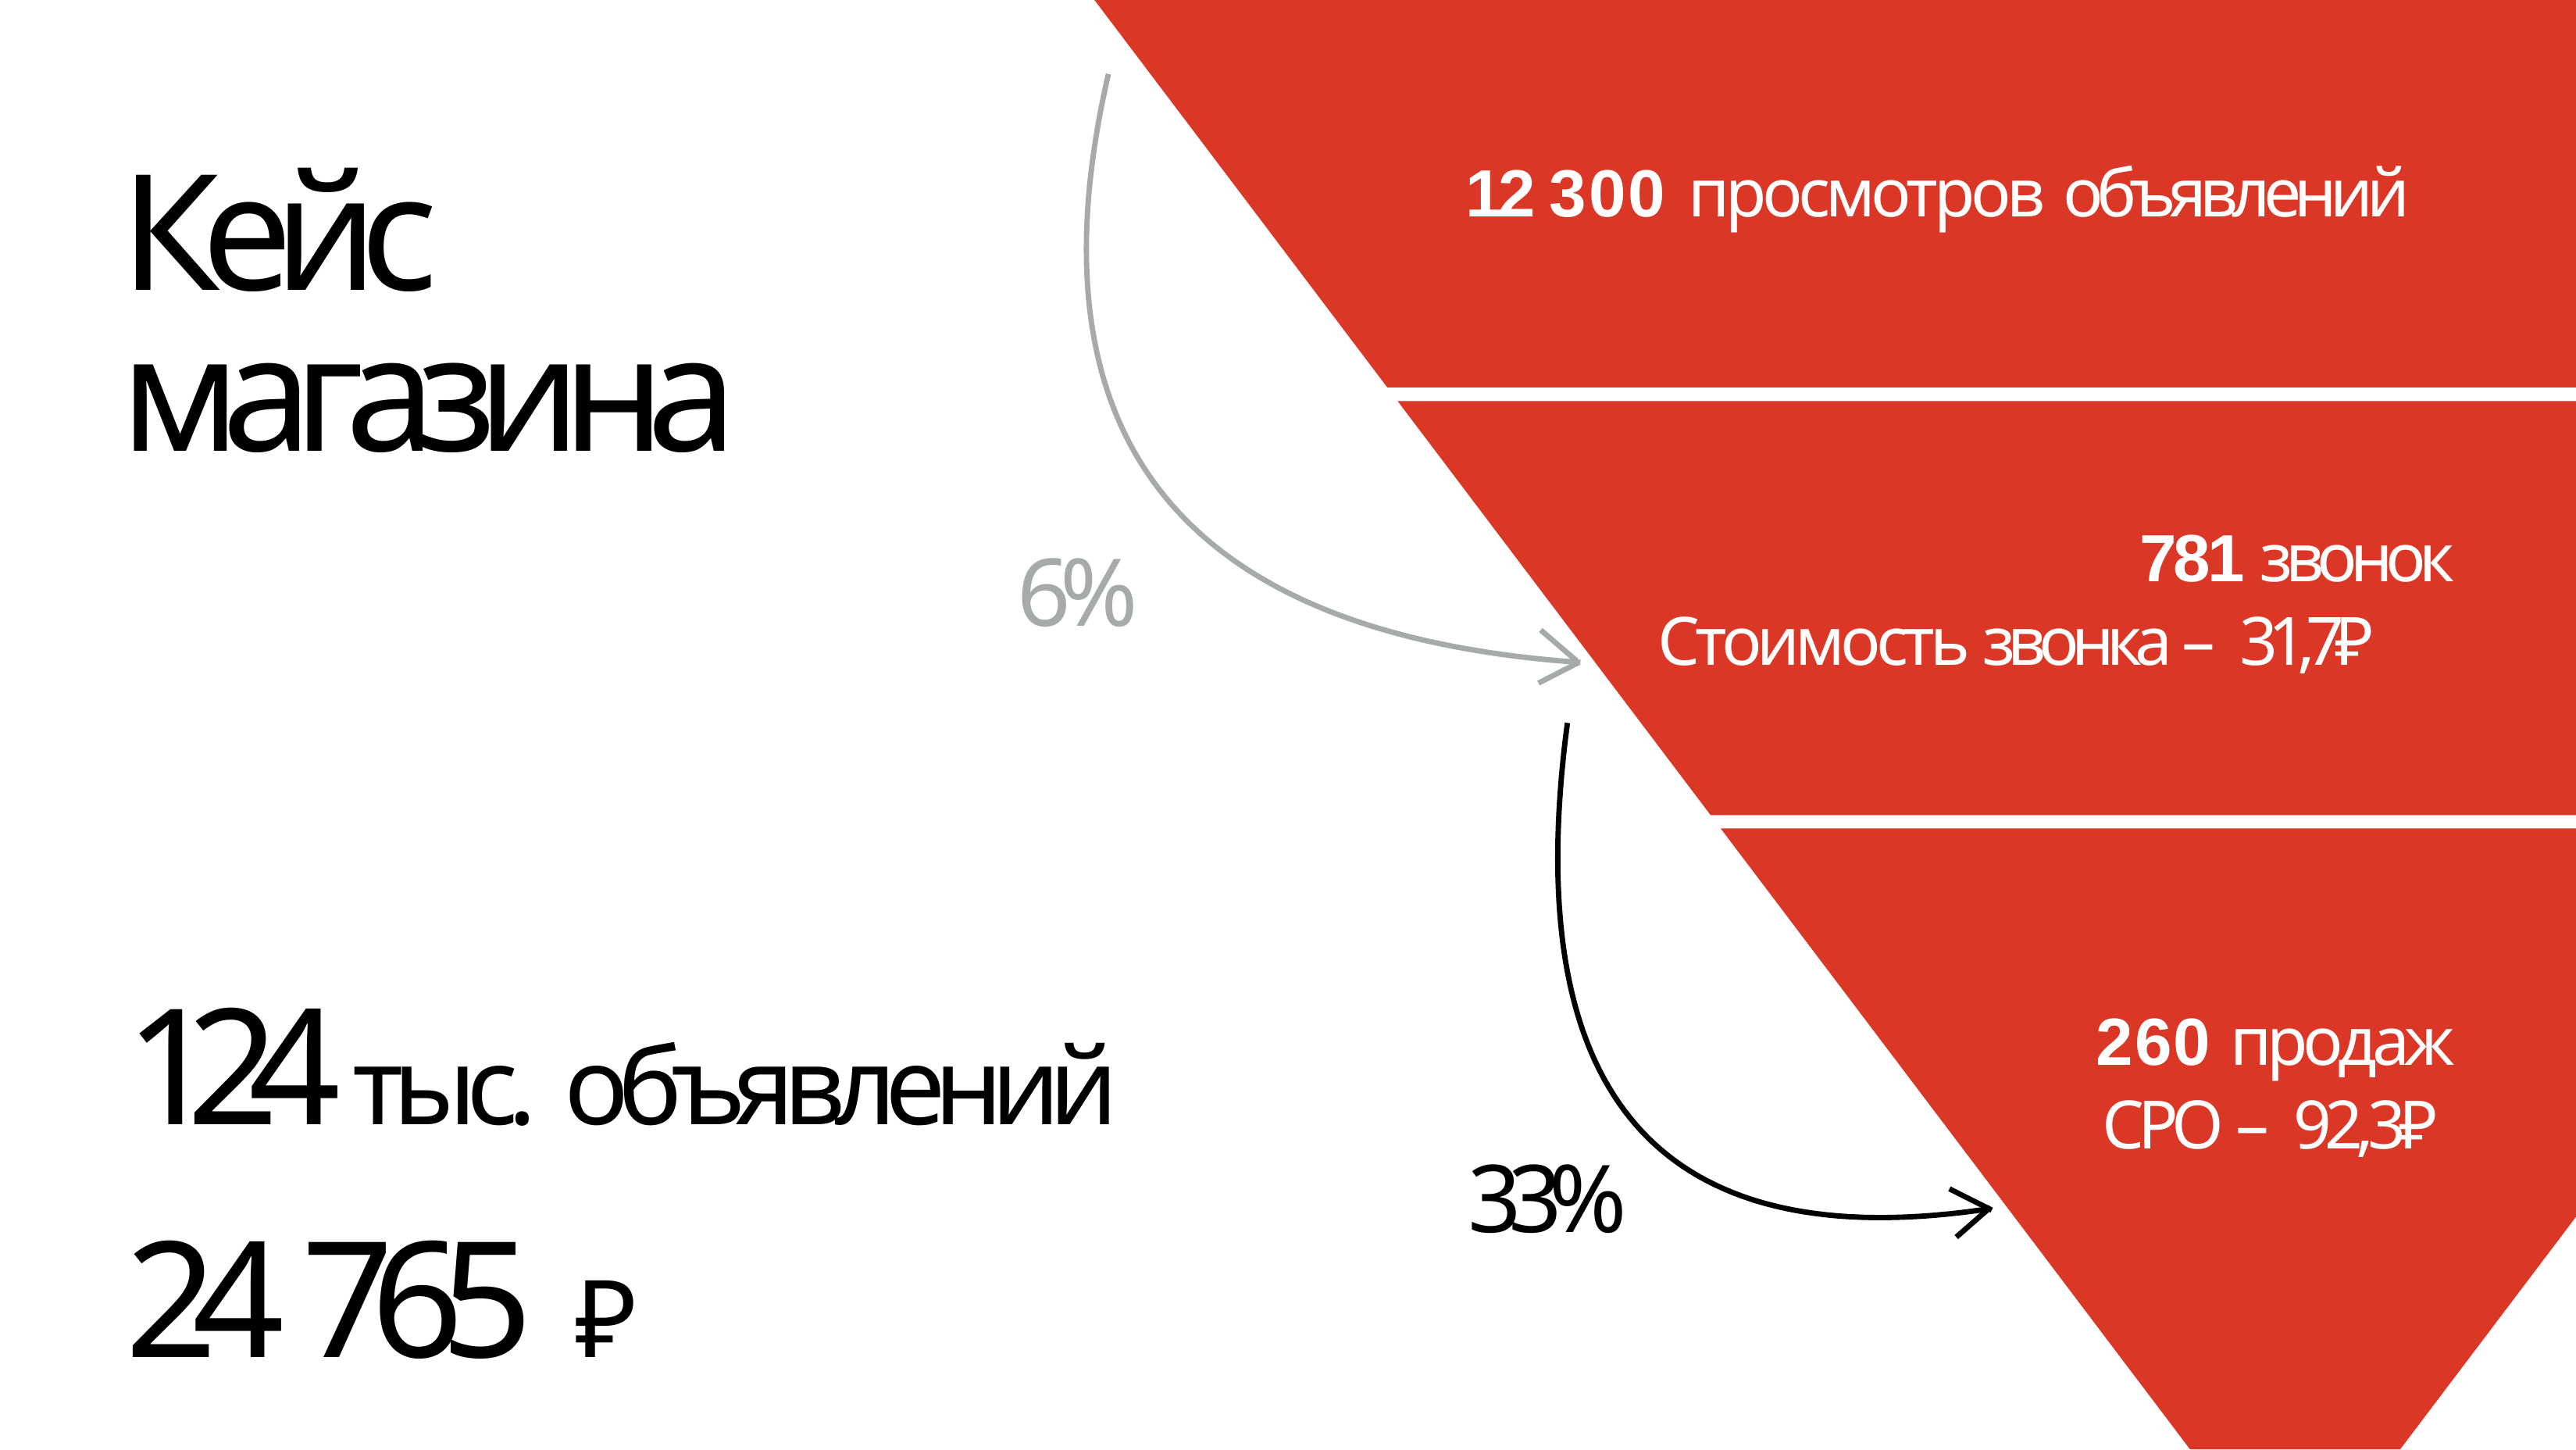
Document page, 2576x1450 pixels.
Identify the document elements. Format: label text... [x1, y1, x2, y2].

text_box 781 звонок Стоимость звонка – 31,7₽ [1656, 509, 2486, 679]
text_box [1557, 723, 1985, 1218]
text_box 260 продаж CPO – 92,3₽ [2094, 996, 2486, 1162]
text_box 6% [1015, 530, 1154, 645]
text_box [1094, 0, 2576, 388]
text_box [1721, 829, 2576, 1450]
text_box [1086, 73, 1581, 662]
text_box [1948, 1186, 1993, 1212]
title Кейс магазина [119, 127, 854, 484]
text_box 33% [1466, 1137, 1650, 1252]
text_box 12 300 просмотров объявлений [1464, 148, 2495, 230]
text_box [1397, 402, 2576, 815]
text_box [1707, 815, 2576, 829]
text_box [1954, 1209, 1989, 1240]
text_box [1383, 388, 2576, 402]
text_box 124 тыс. объявлений 24 765 ₽ [123, 922, 1273, 1390]
